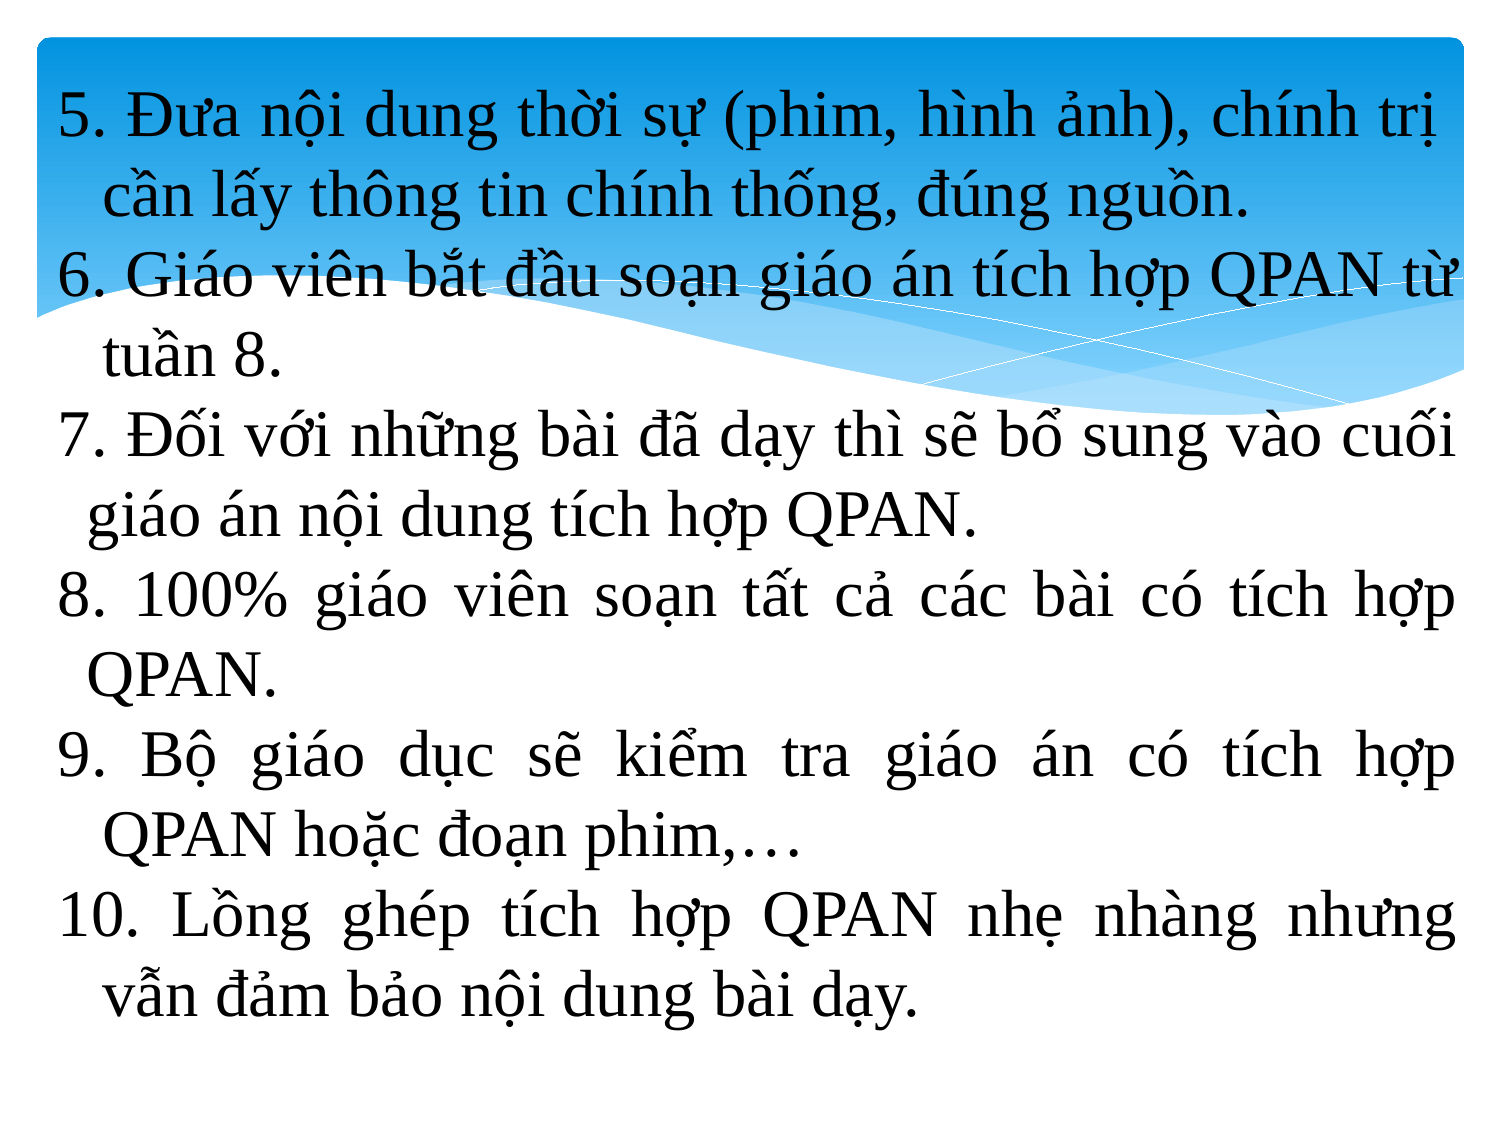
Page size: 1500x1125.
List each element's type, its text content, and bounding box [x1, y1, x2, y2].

text_box 5. Đưa nội dung thời sự (phim, hình ảnh), chính trị cần lấy thông tin chính thống, đúng nguồn. 6. Giáo viên bắt đầu soạn giáo án tích hợp QPAN từ tuần 8. 7. Đối với những bài đã dạy thì sẽ bổ sung vào cuối giáo án nội dung tích hợp QPAN. 8. 100% giáo viên soạn tất cả các bài có tích hợp QPAN. 9. Bộ giáo dục sẽ kiểm tra giáo án có tích hợp QPAN hoặc đoạn phim,… 10. Lồng ghép tích hợp QPAN nhẹ nhàng nhưng vẫn đảm bảo nội dung bài dạy. [42, 62, 1475, 1037]
